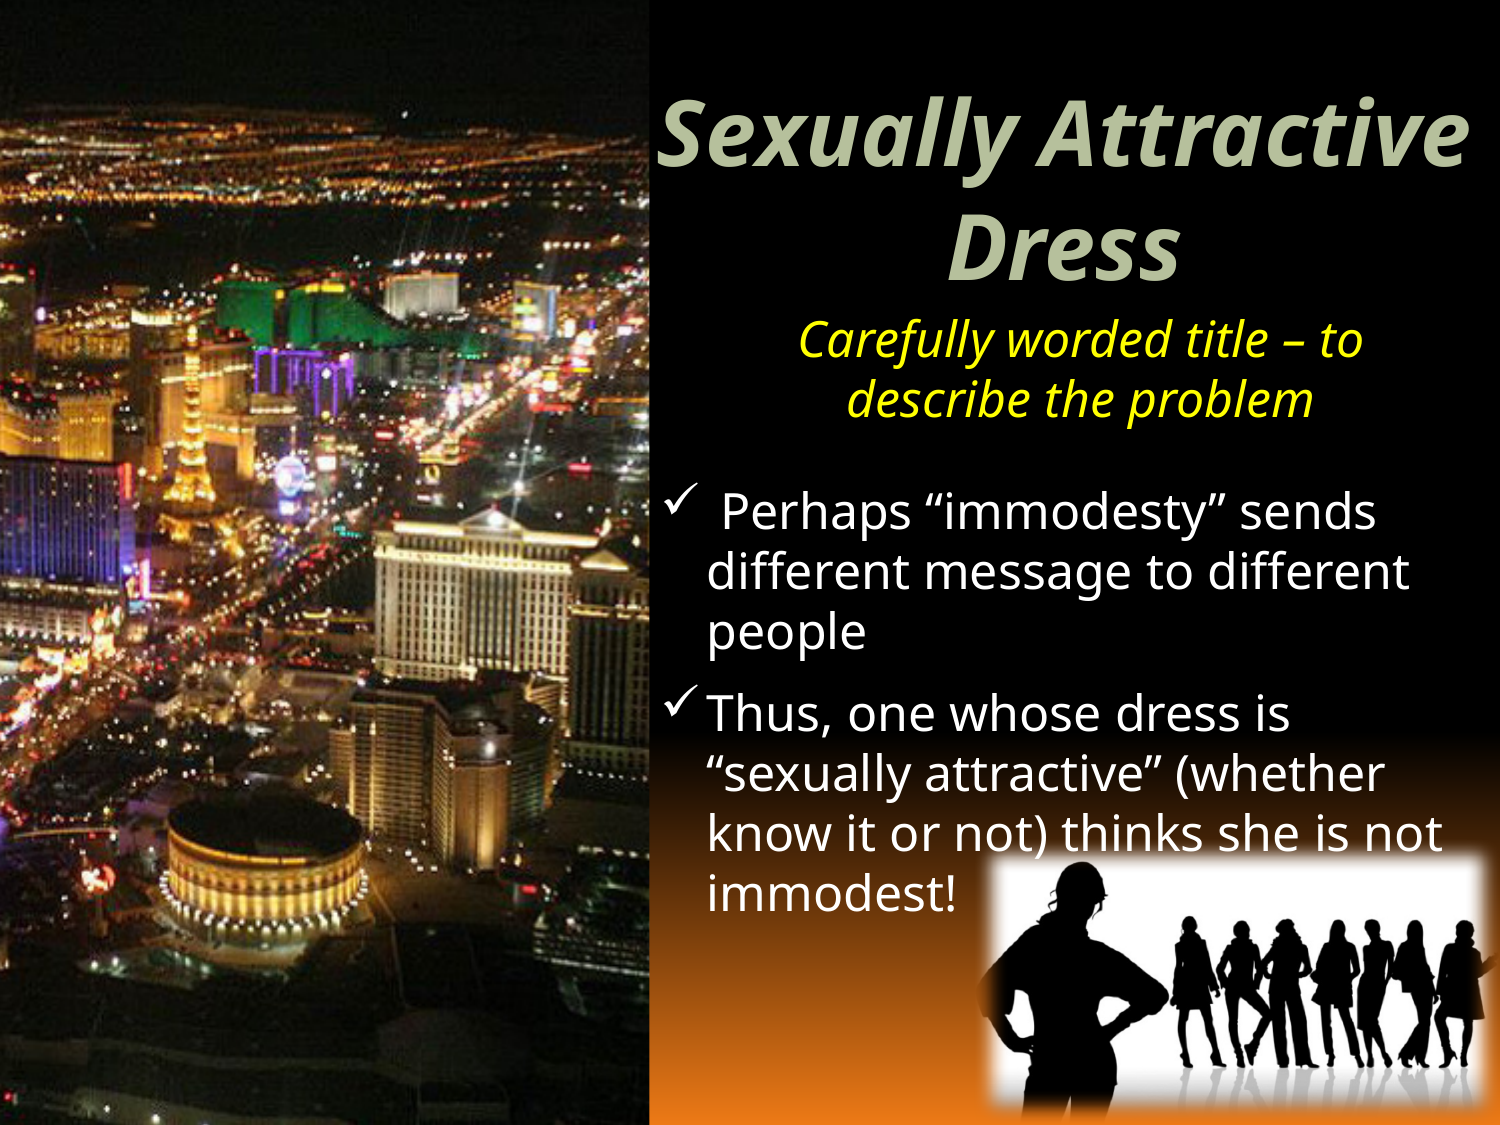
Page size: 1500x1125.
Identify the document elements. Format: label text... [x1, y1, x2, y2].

text_box Perhaps “immodesty” sends different message to different people Thus, one whose dress is “sexually attractive” (whether know it or not) thinks she is not immodest! [645, 471, 1500, 929]
picture [0, 0, 650, 1125]
picture [972, 836, 1500, 1125]
text_box Carefully worded title – to describe the problem [712, 299, 1450, 435]
text_box Sexually Attractive Dress [641, 62, 1488, 307]
